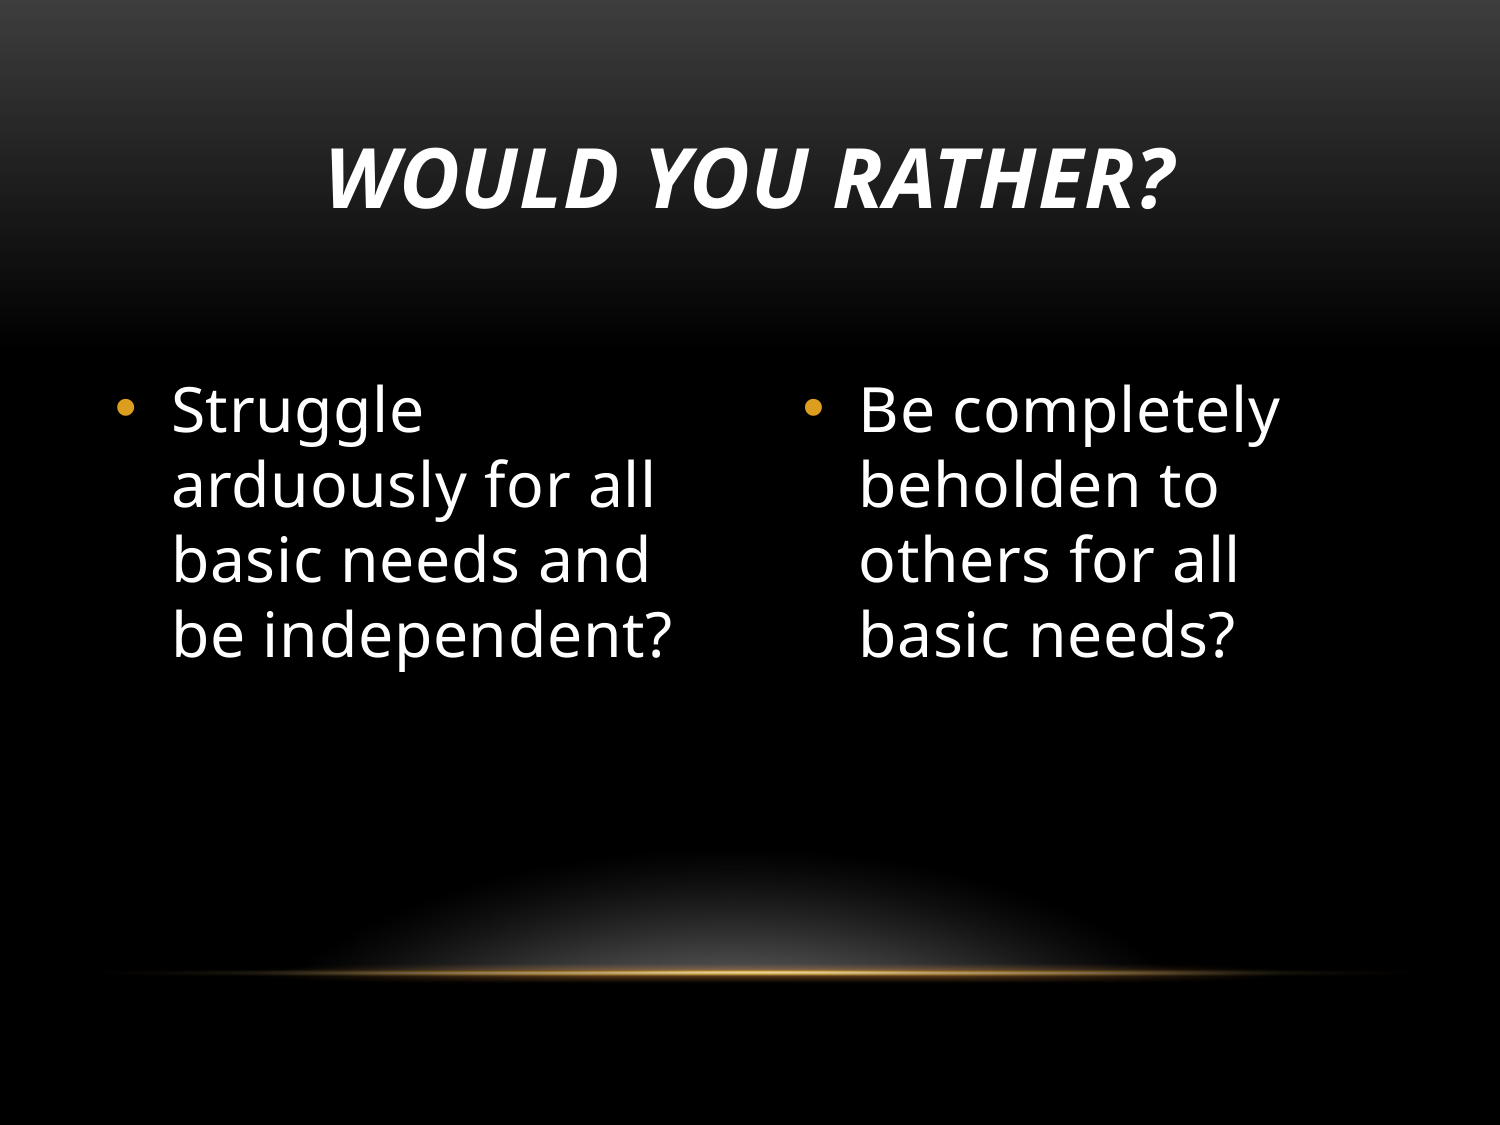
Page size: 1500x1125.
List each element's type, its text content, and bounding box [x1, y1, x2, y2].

picture [0, 0, 1500, 1125]
title Would you rather? [99, 45, 1400, 233]
list Be completely beholden to others for all basic needs? [787, 362, 1400, 938]
list Struggle arduously for all basic needs and be independent? [99, 362, 713, 938]
